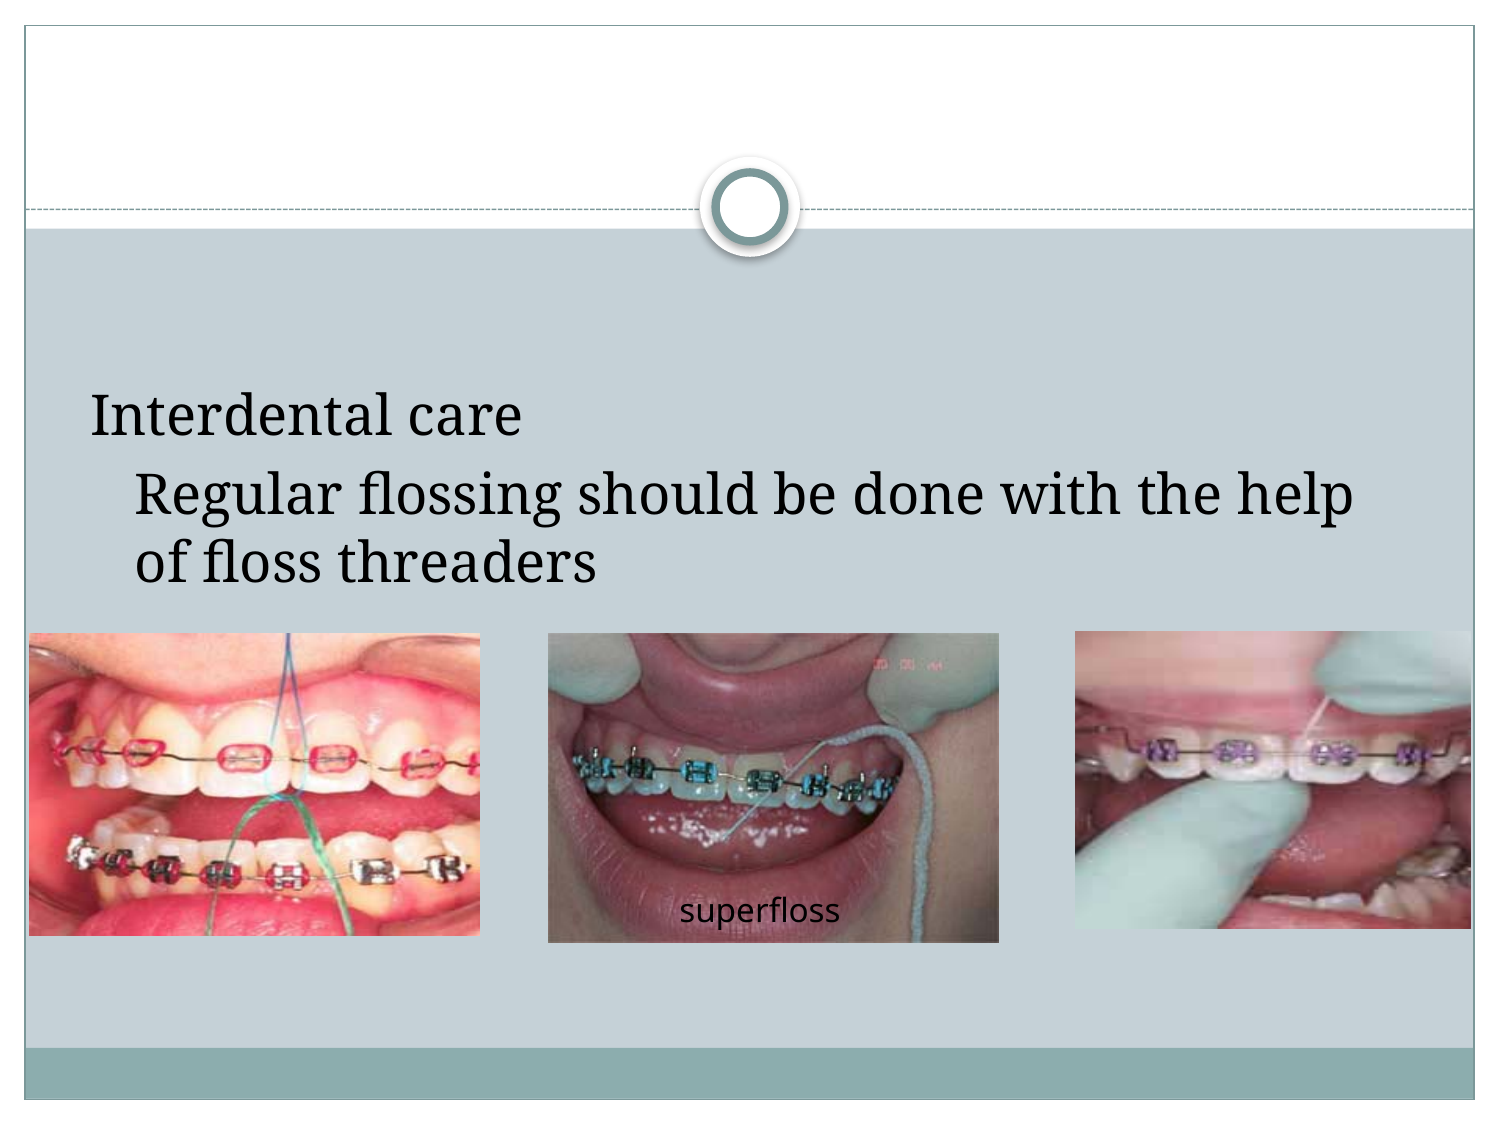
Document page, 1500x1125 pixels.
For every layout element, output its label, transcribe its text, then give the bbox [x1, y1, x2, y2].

picture [1075, 631, 1471, 929]
picture [29, 632, 480, 937]
list Interdental care Regular flossing should be done with the help of floss threaders [74, 371, 1426, 986]
picture [547, 633, 999, 943]
